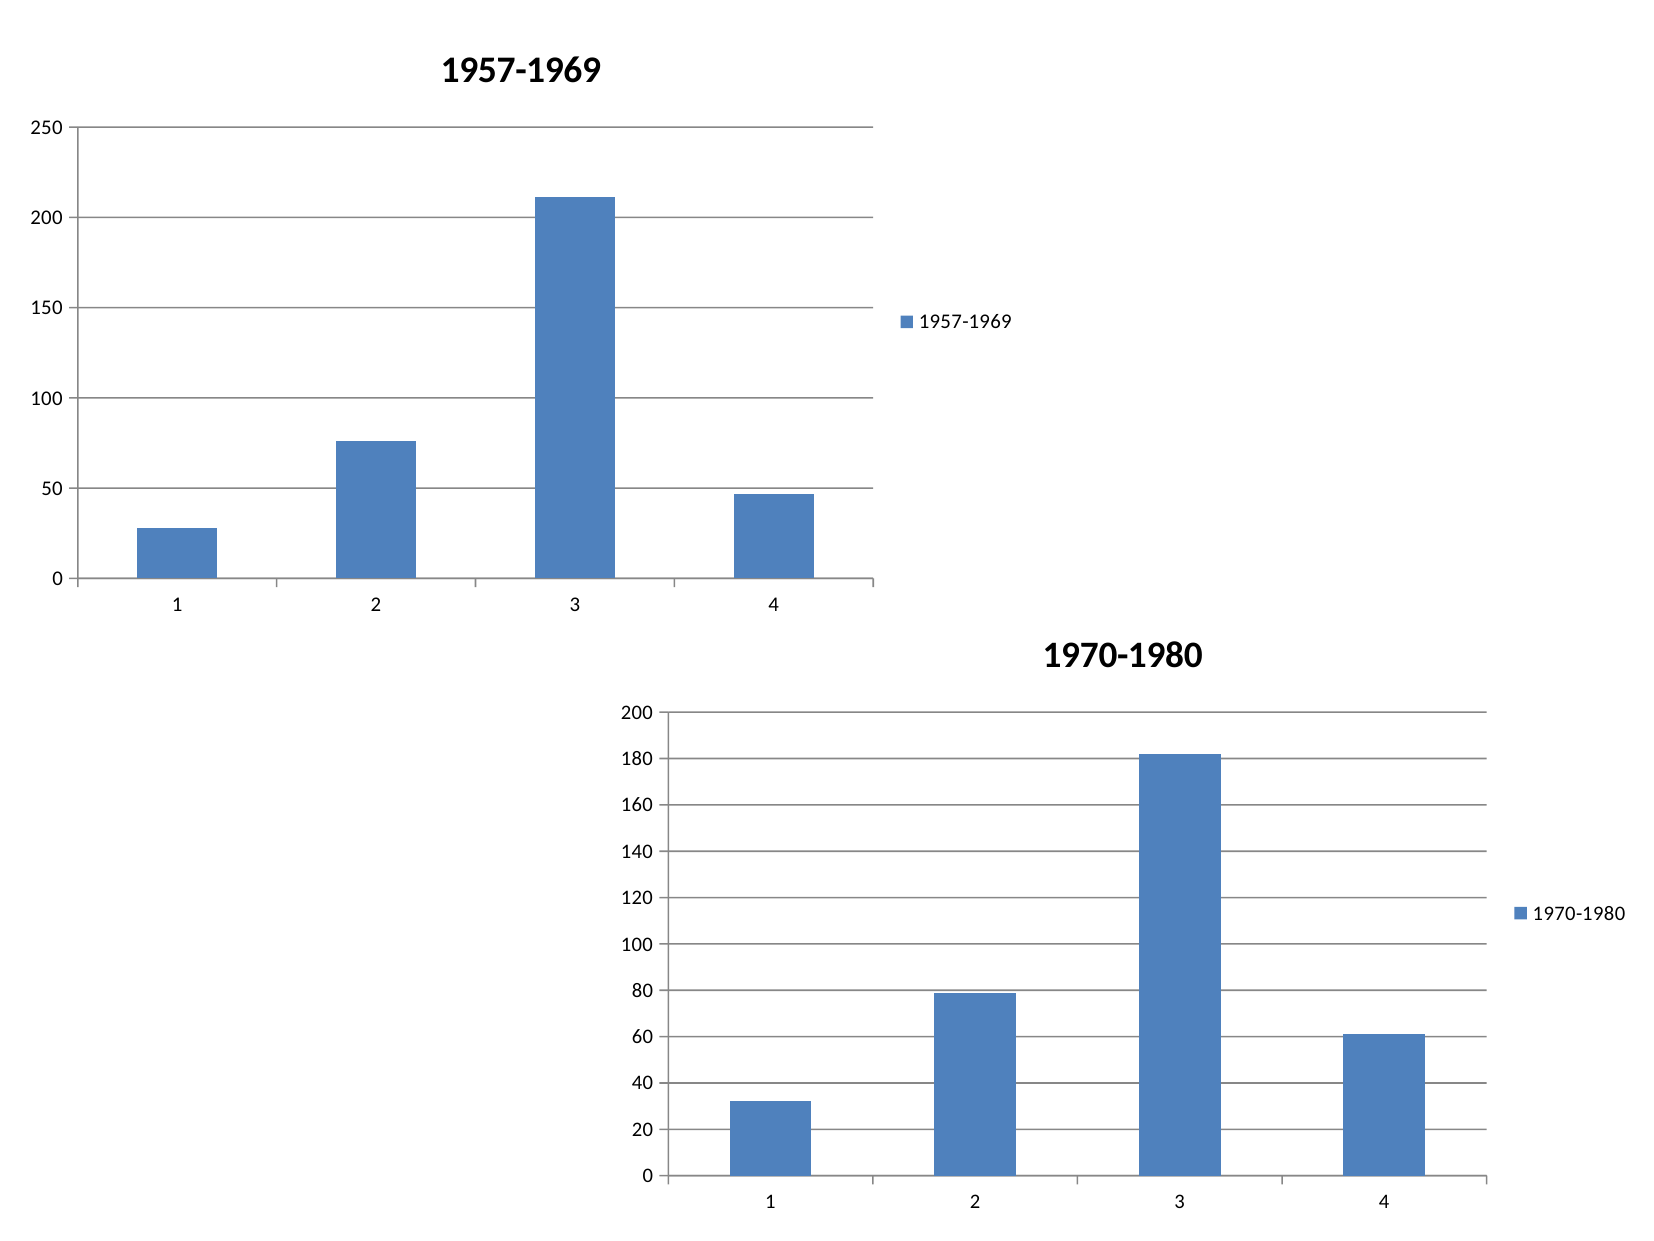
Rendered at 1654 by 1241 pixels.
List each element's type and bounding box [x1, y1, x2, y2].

text_box [599, 599, 1651, 1231]
text_box [9, 14, 1036, 631]
